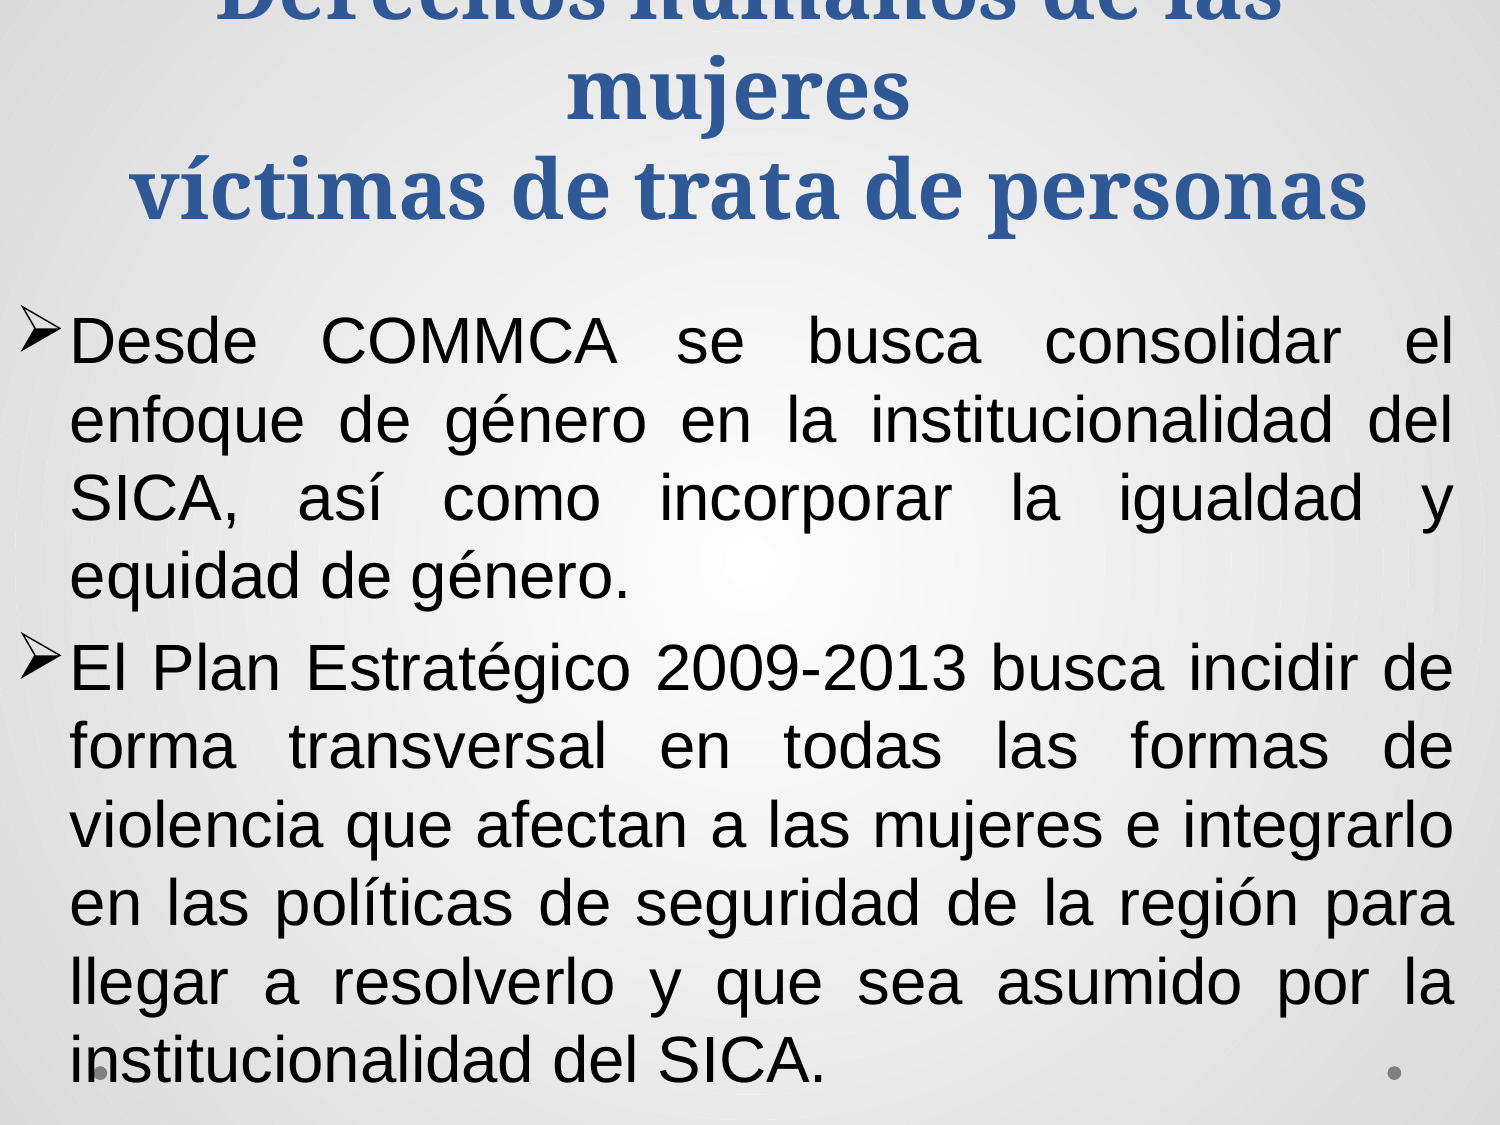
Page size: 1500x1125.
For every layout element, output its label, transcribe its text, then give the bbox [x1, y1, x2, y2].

title Derechos humanos de las mujeres víctimas de trata de personas [17, 30, 1483, 244]
subtitle Desde COMMCA se busca consolidar el enfoque de género en la institucionalidad del SICA, así como incorporar la igualdad y equidad de género. El Plan Estratégico 2009-2013 busca incidir de forma transversal en todas las formas de violencia que afectan a las mujeres e integrarlo en las políticas de seguridad de la región para llegar a resolverlo y que sea asumido por la institucionalidad del SICA. [0, 290, 1471, 1106]
